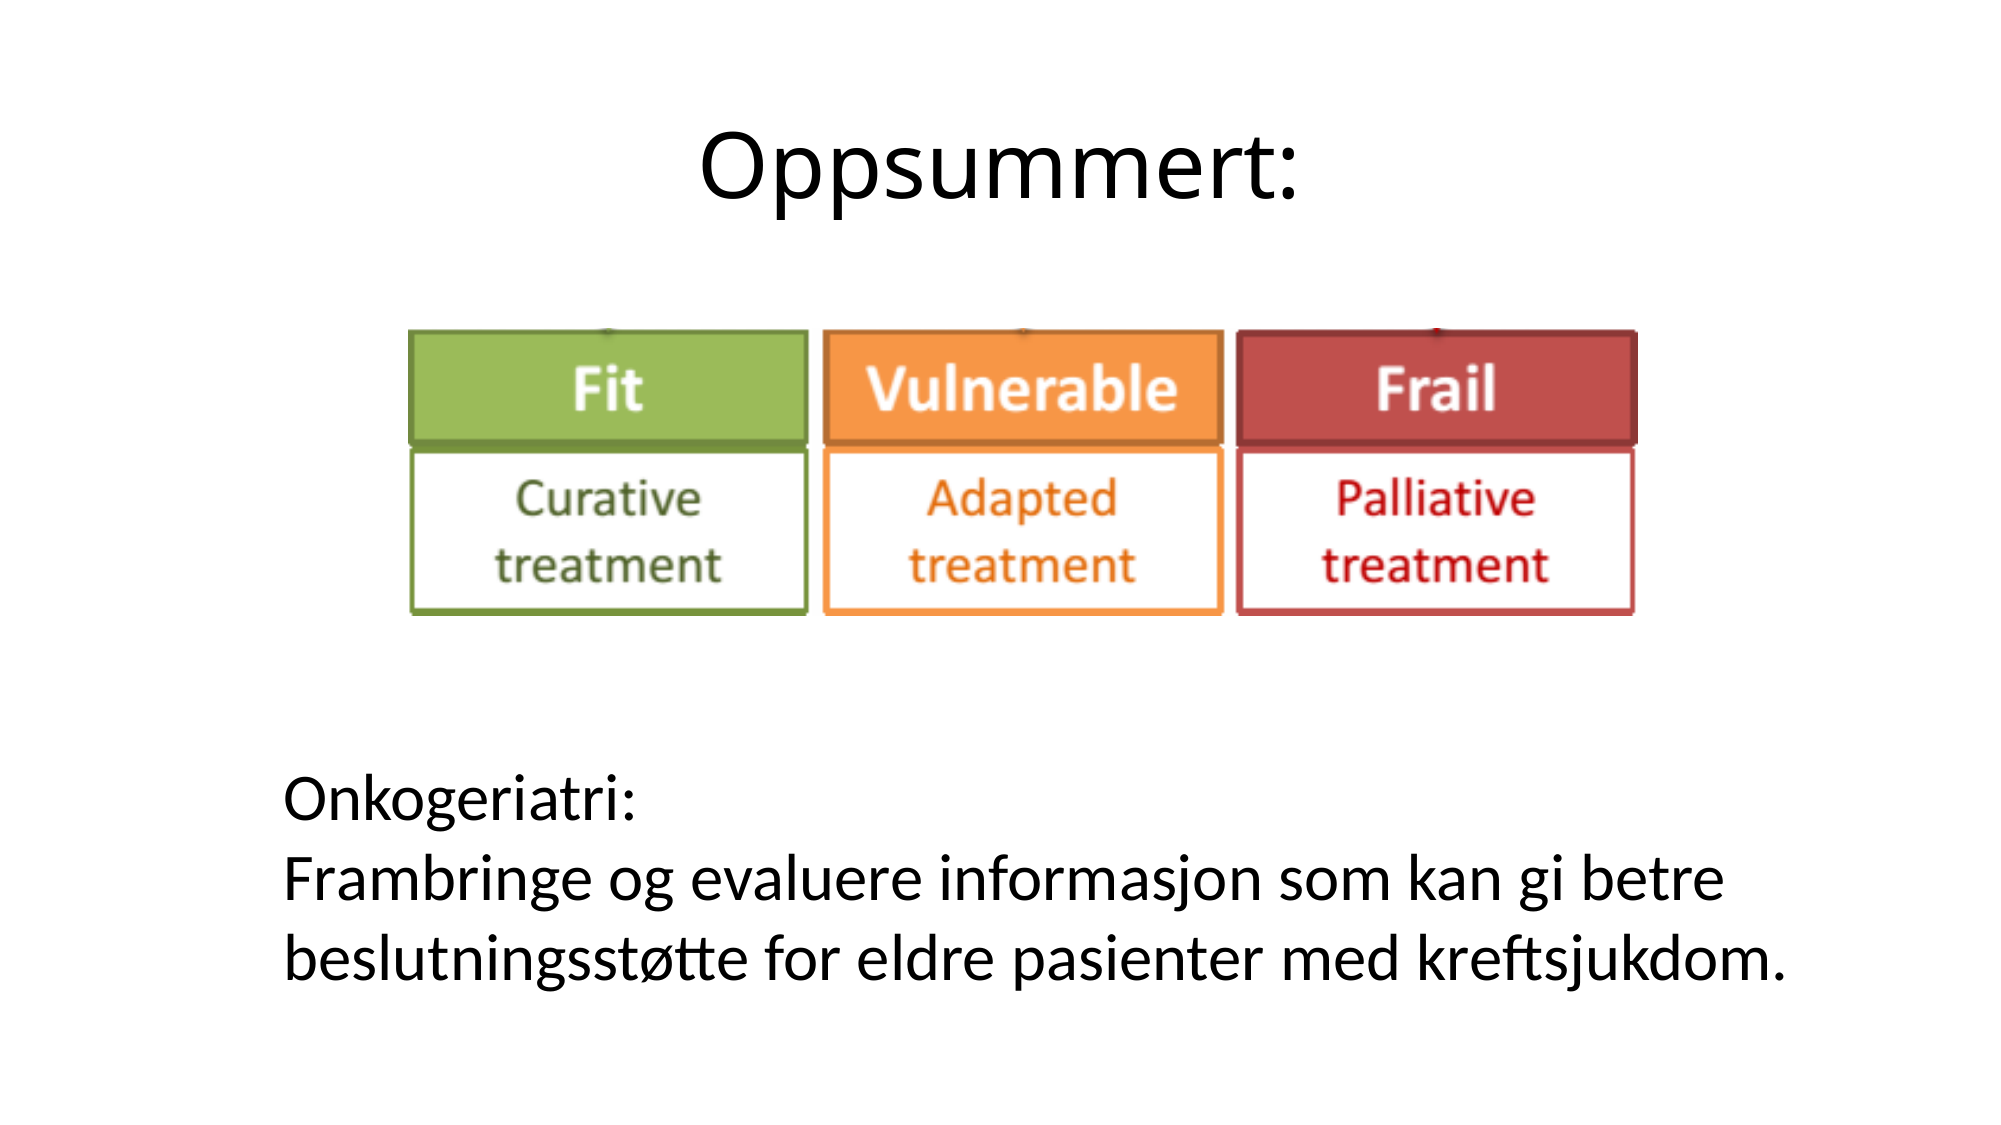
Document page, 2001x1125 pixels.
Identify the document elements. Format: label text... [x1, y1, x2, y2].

text_box Onkogeriatri: Frambringe og evaluere informasjon som kan gi betre beslutningsstøtte for eldre pasienter med kreftsjukdom. [268, 746, 1856, 1047]
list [408, 328, 1638, 616]
title Oppsummert: [137, 59, 1863, 278]
